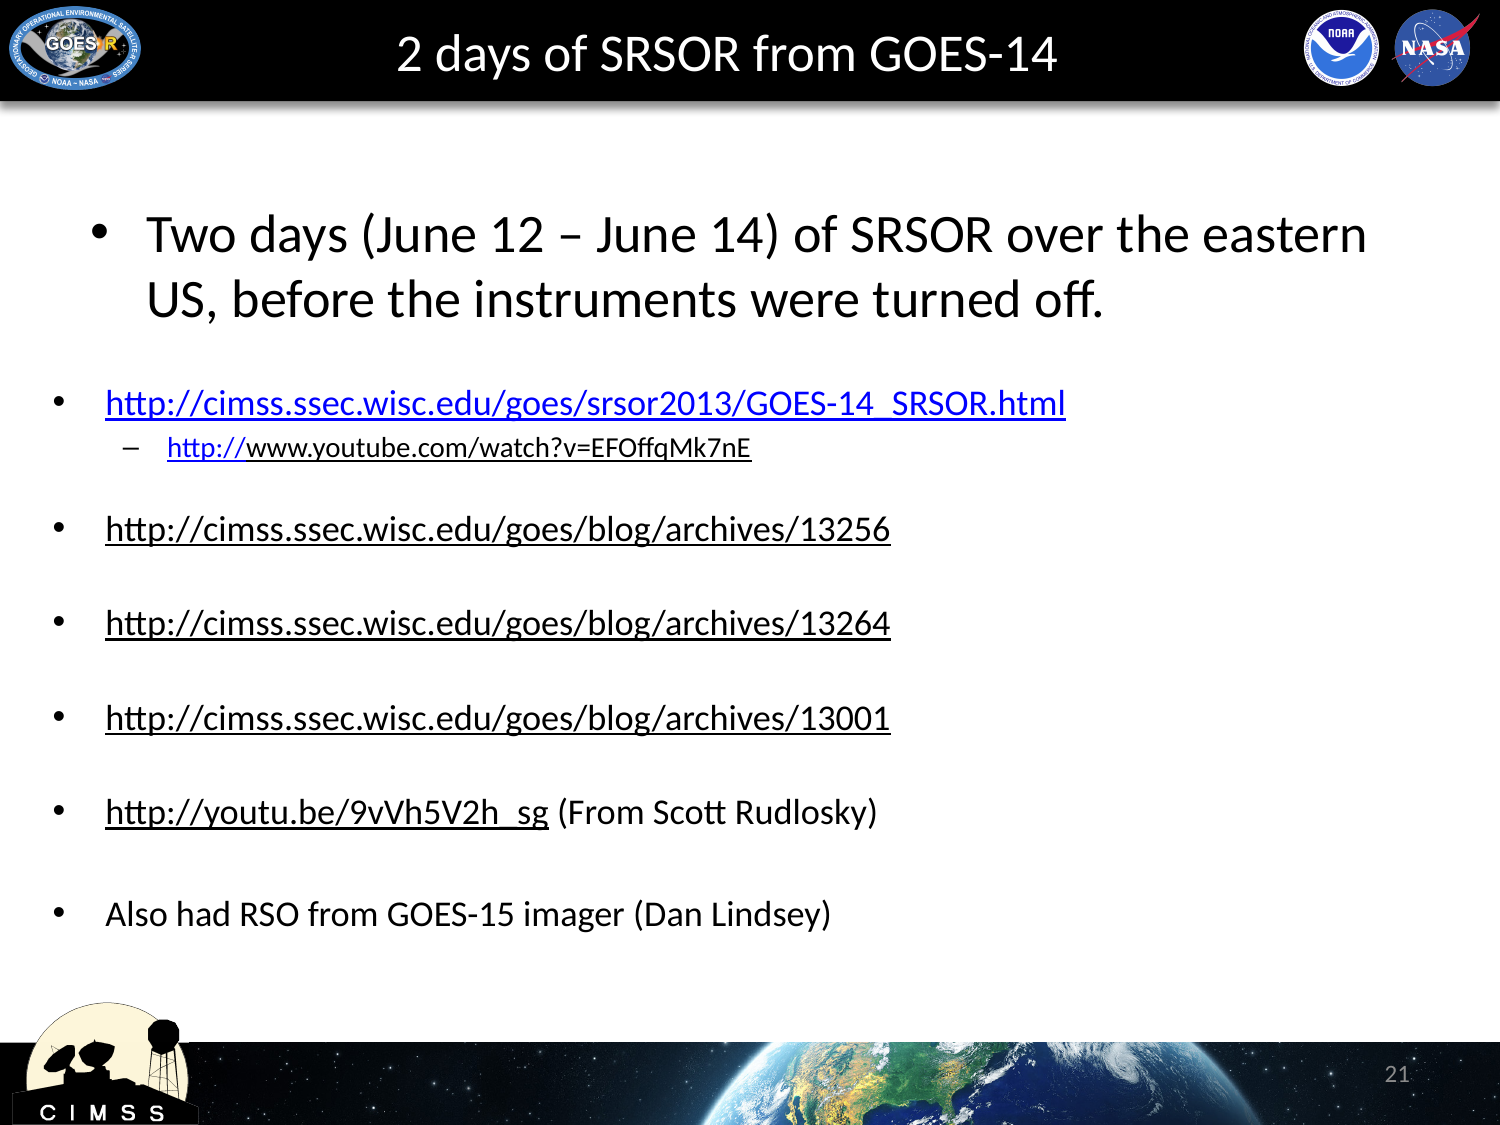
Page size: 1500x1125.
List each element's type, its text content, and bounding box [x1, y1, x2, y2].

picture [4, 991, 1500, 1125]
picture [1390, 9, 1481, 87]
text_box http://cimss.ssec.wisc.edu/goes/srsor2013/GOES-14_SRSOR.html http://www.youtube.com/watch?v=EFOffqMk7nE http://cimss.ssec.wisc.edu/goes/blog/archives/13256 http://cimss.ssec.wisc.edu/goes/blog/archives/13264 http://cimss.ssec.wisc.edu/goes/blog/archives/13001 http://youtu.be/9vVh5V2h_sg (From Scott Rudlosky) Also had RSO from GOES-15 imager (Dan Lindsey) [37, 371, 1425, 947]
title 2 days of SRSOR from GOES-14 [151, 10, 1304, 90]
picture [1303, 9, 1380, 87]
picture [9, 6, 141, 90]
list Two days (June 12 – June 14) of SRSOR over the eastern US, before the instruments were turned off. [75, 190, 1445, 934]
slide_number 21 [1074, 1042, 1425, 1103]
